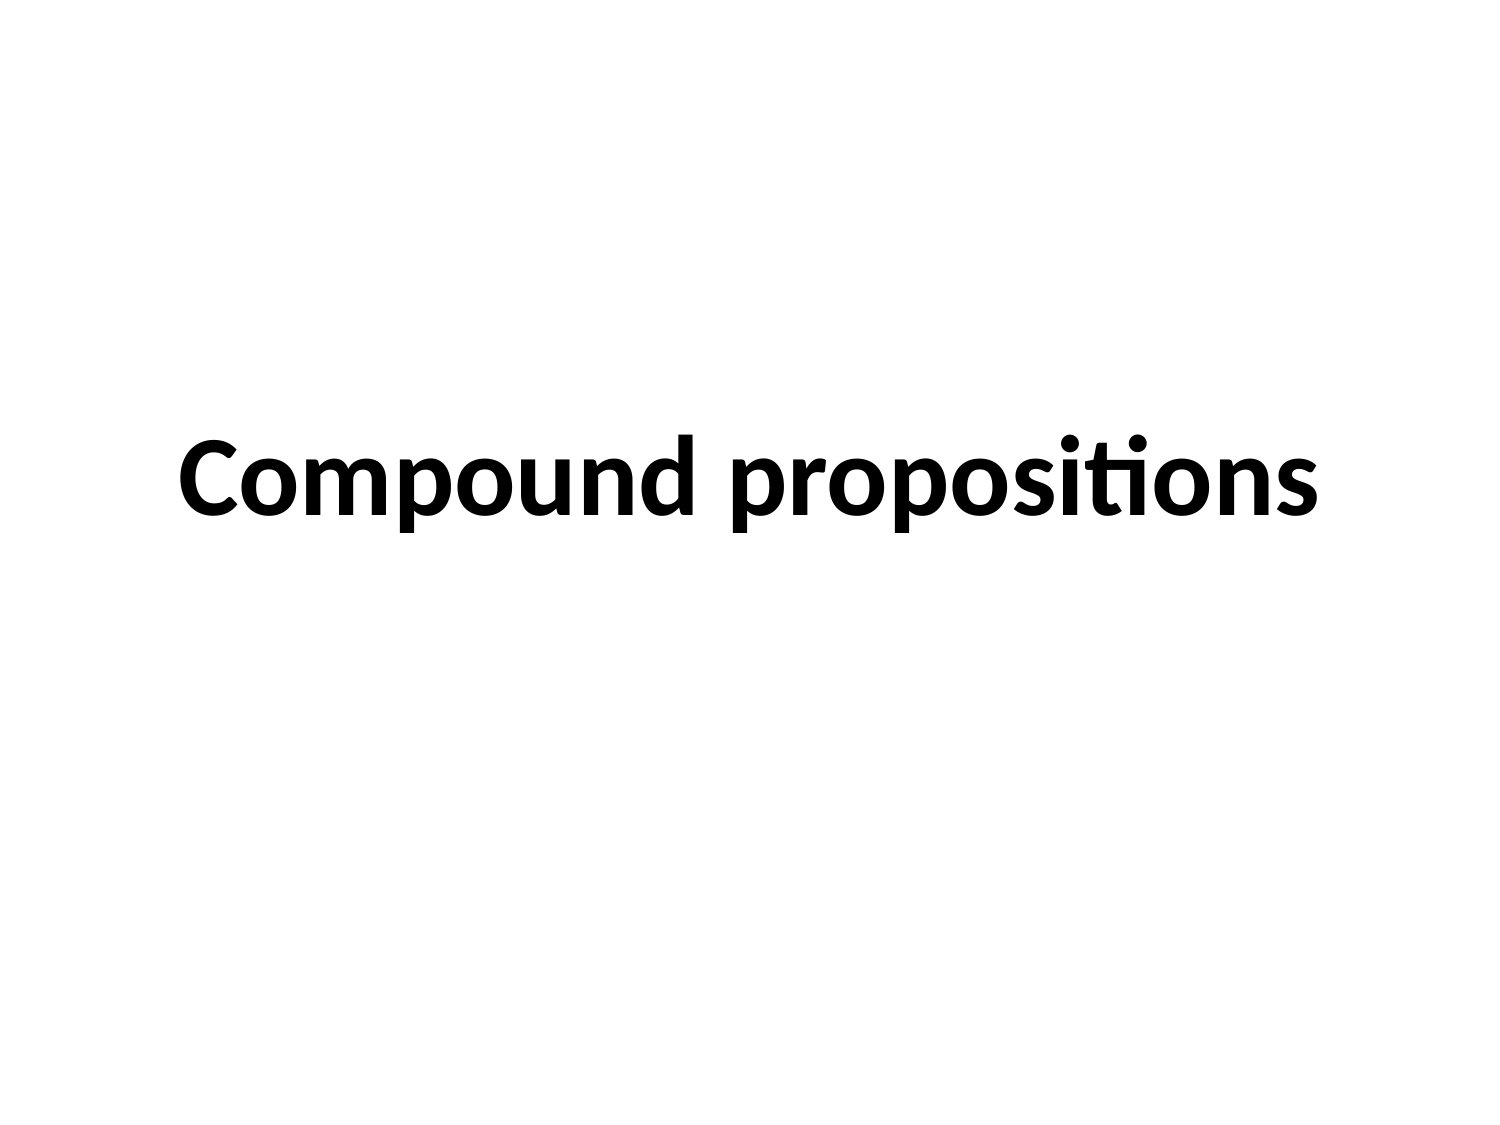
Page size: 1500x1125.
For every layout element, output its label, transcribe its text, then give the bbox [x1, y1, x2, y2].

title Compound propositions [112, 349, 1388, 591]
